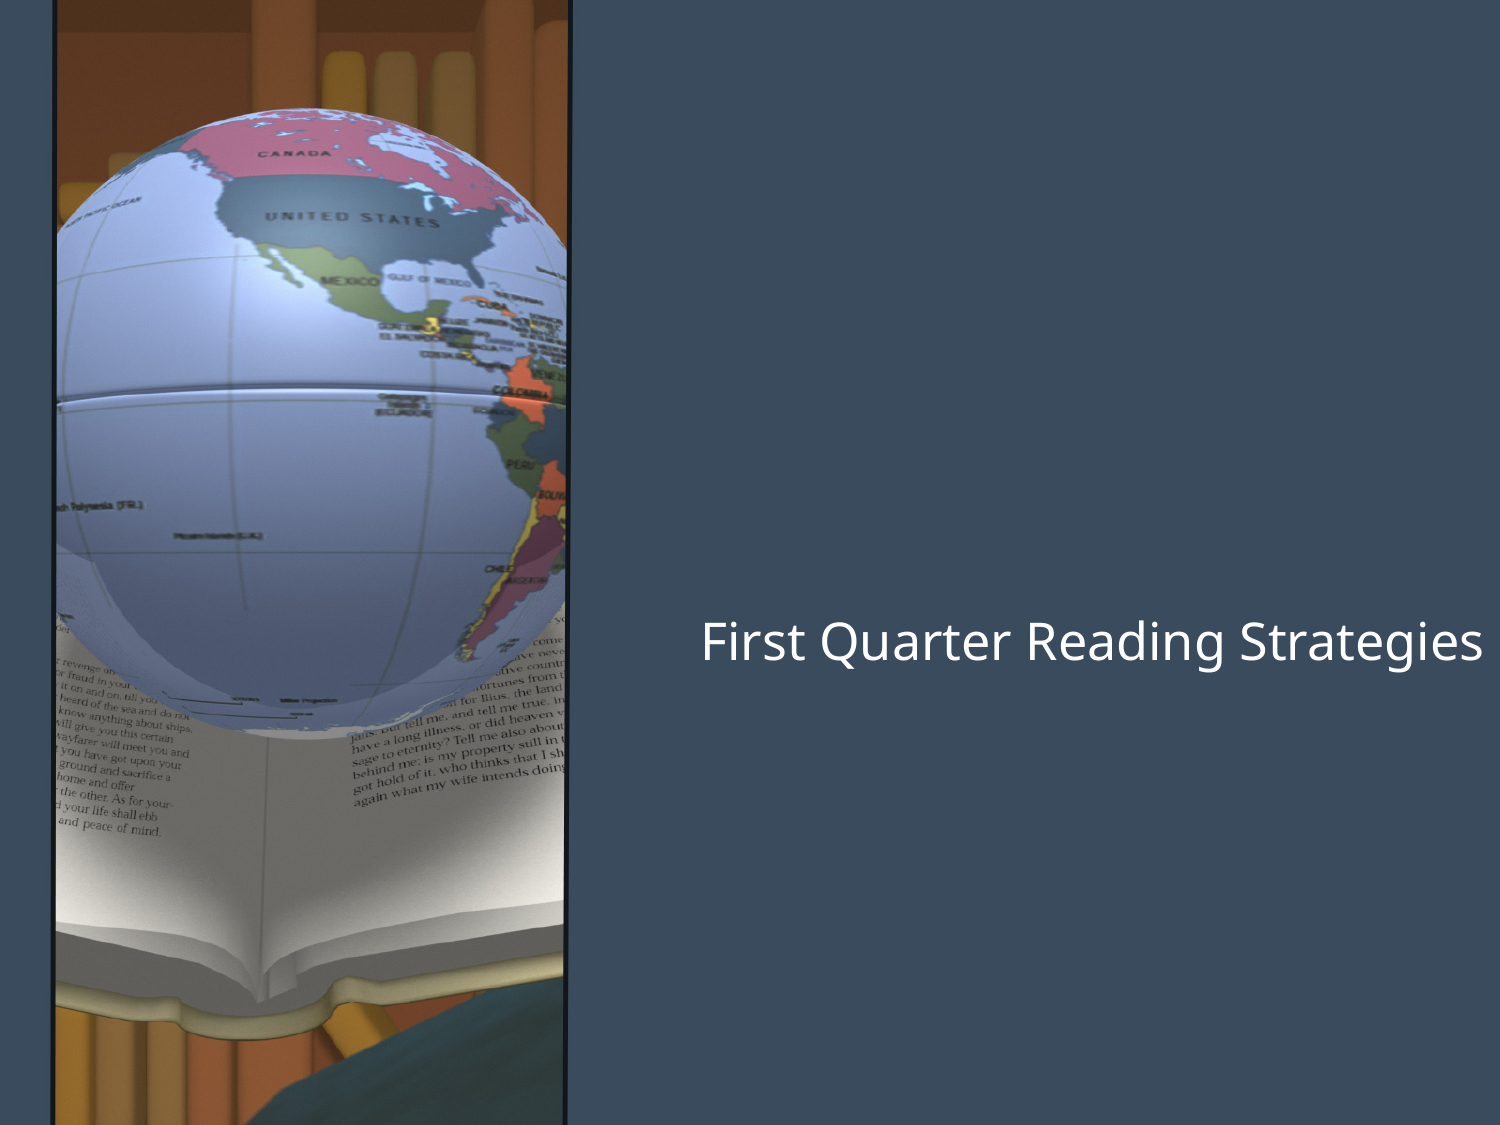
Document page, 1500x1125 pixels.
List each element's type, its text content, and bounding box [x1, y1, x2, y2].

picture [0, 0, 1500, 1125]
title First Quarter Reading Strategies [362, 567, 1500, 713]
